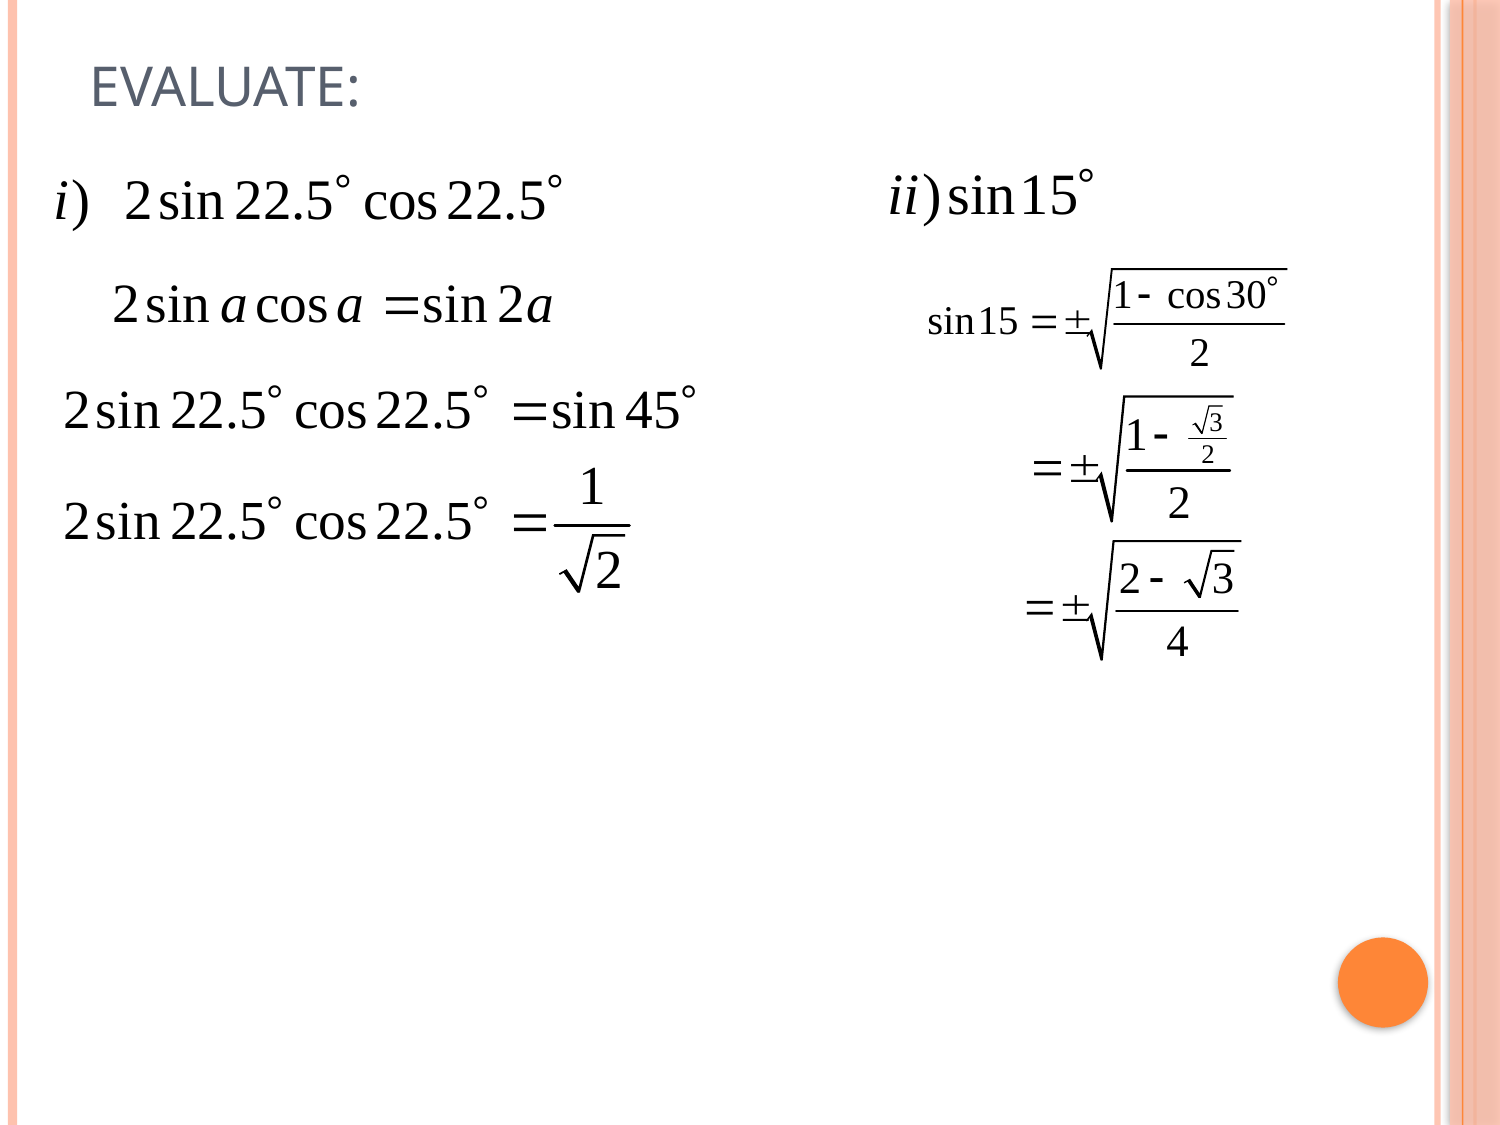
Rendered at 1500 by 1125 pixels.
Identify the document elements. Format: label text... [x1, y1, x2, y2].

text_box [879, 160, 1111, 240]
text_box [1014, 532, 1251, 671]
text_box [54, 377, 711, 444]
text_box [54, 451, 642, 604]
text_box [45, 166, 580, 244]
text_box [103, 270, 567, 337]
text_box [921, 258, 1298, 379]
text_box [1021, 384, 1244, 529]
title Evaluate: [75, 43, 1300, 126]
